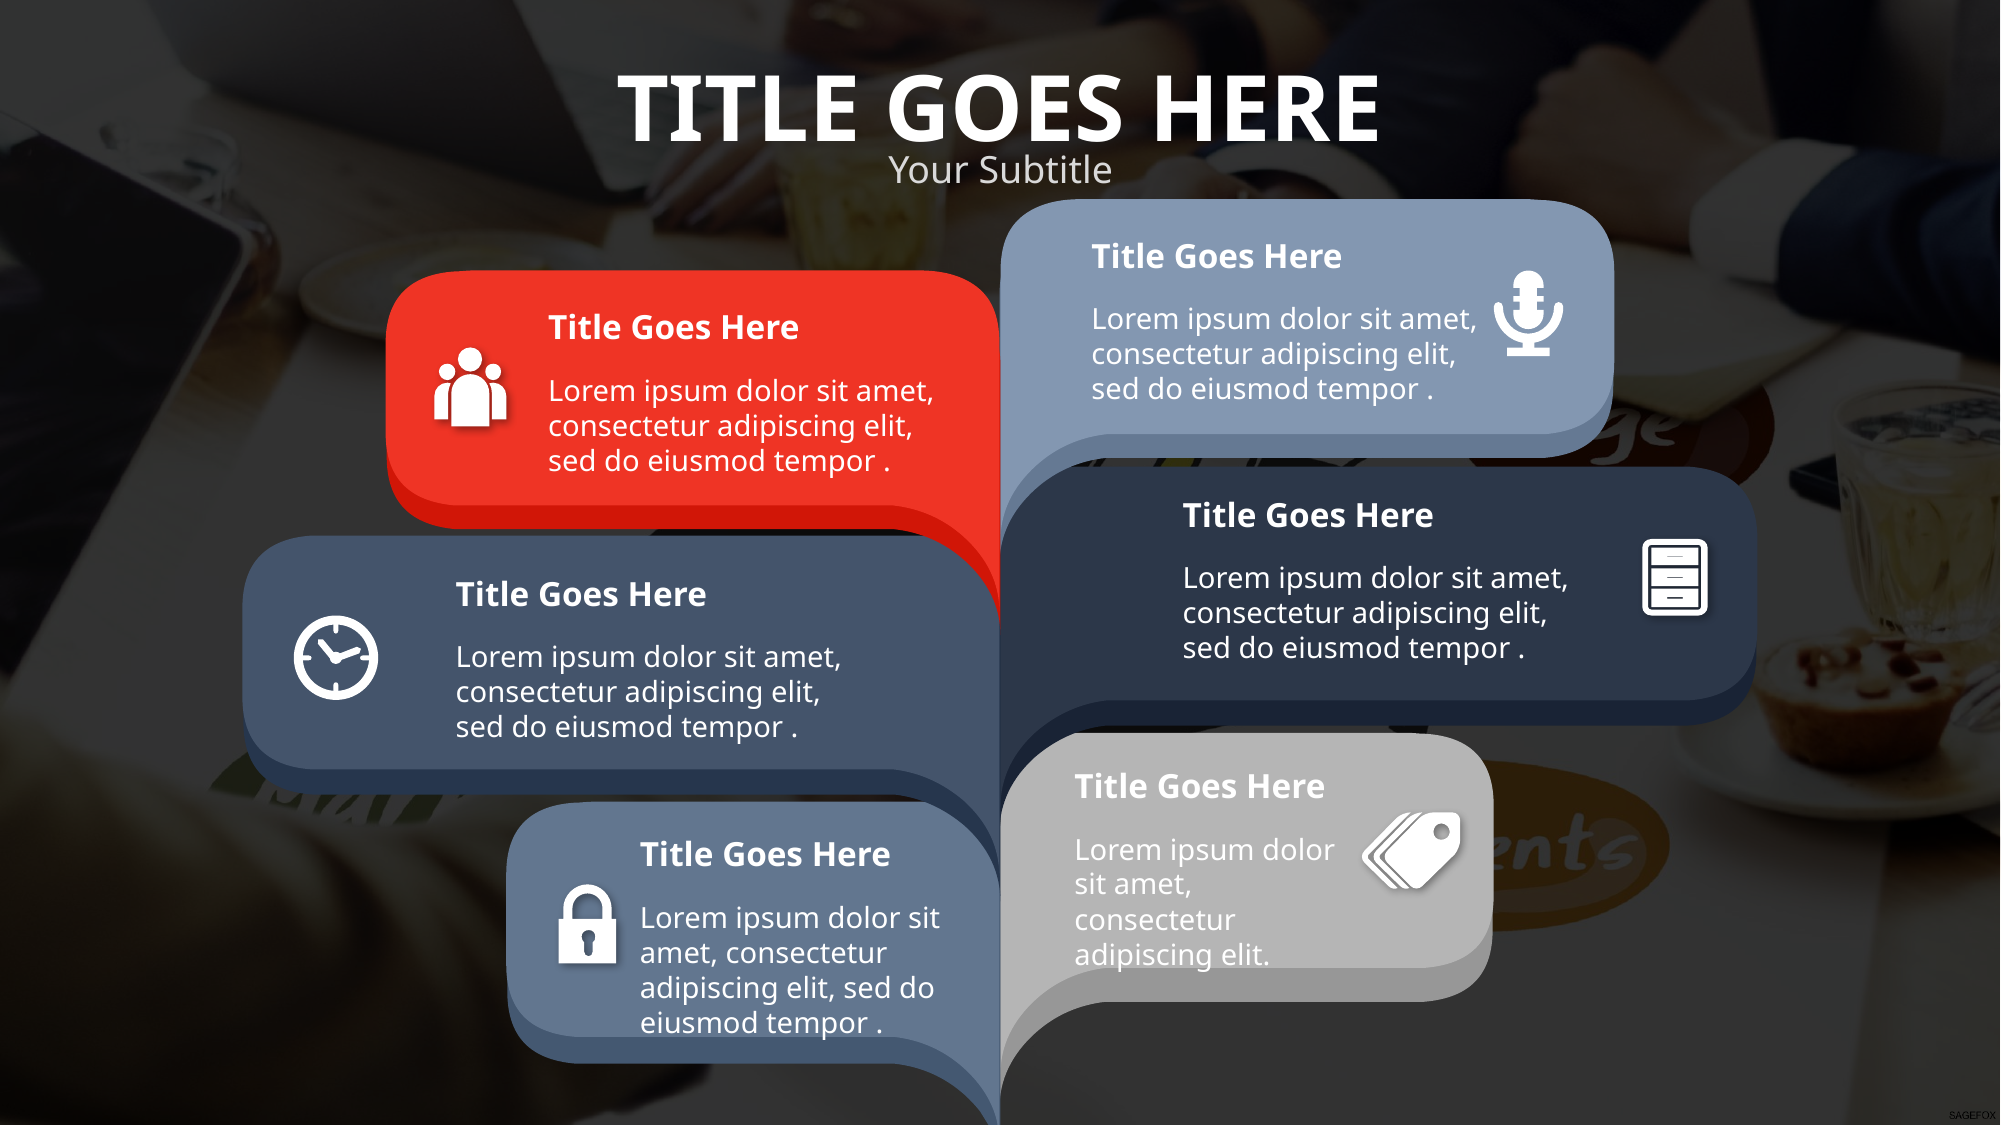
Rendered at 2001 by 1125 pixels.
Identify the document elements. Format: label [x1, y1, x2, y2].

text_box [1001, 833, 1494, 1108]
text_box [999, 199, 1615, 564]
text_box [506, 902, 1001, 1125]
text_box [293, 615, 379, 700]
text_box [385, 270, 1001, 636]
text_box [548, 42, 1452, 199]
text_box [1001, 466, 1758, 833]
picture [0, 0, 2001, 1125]
text_box [242, 535, 1001, 902]
text_box [1493, 270, 1564, 357]
